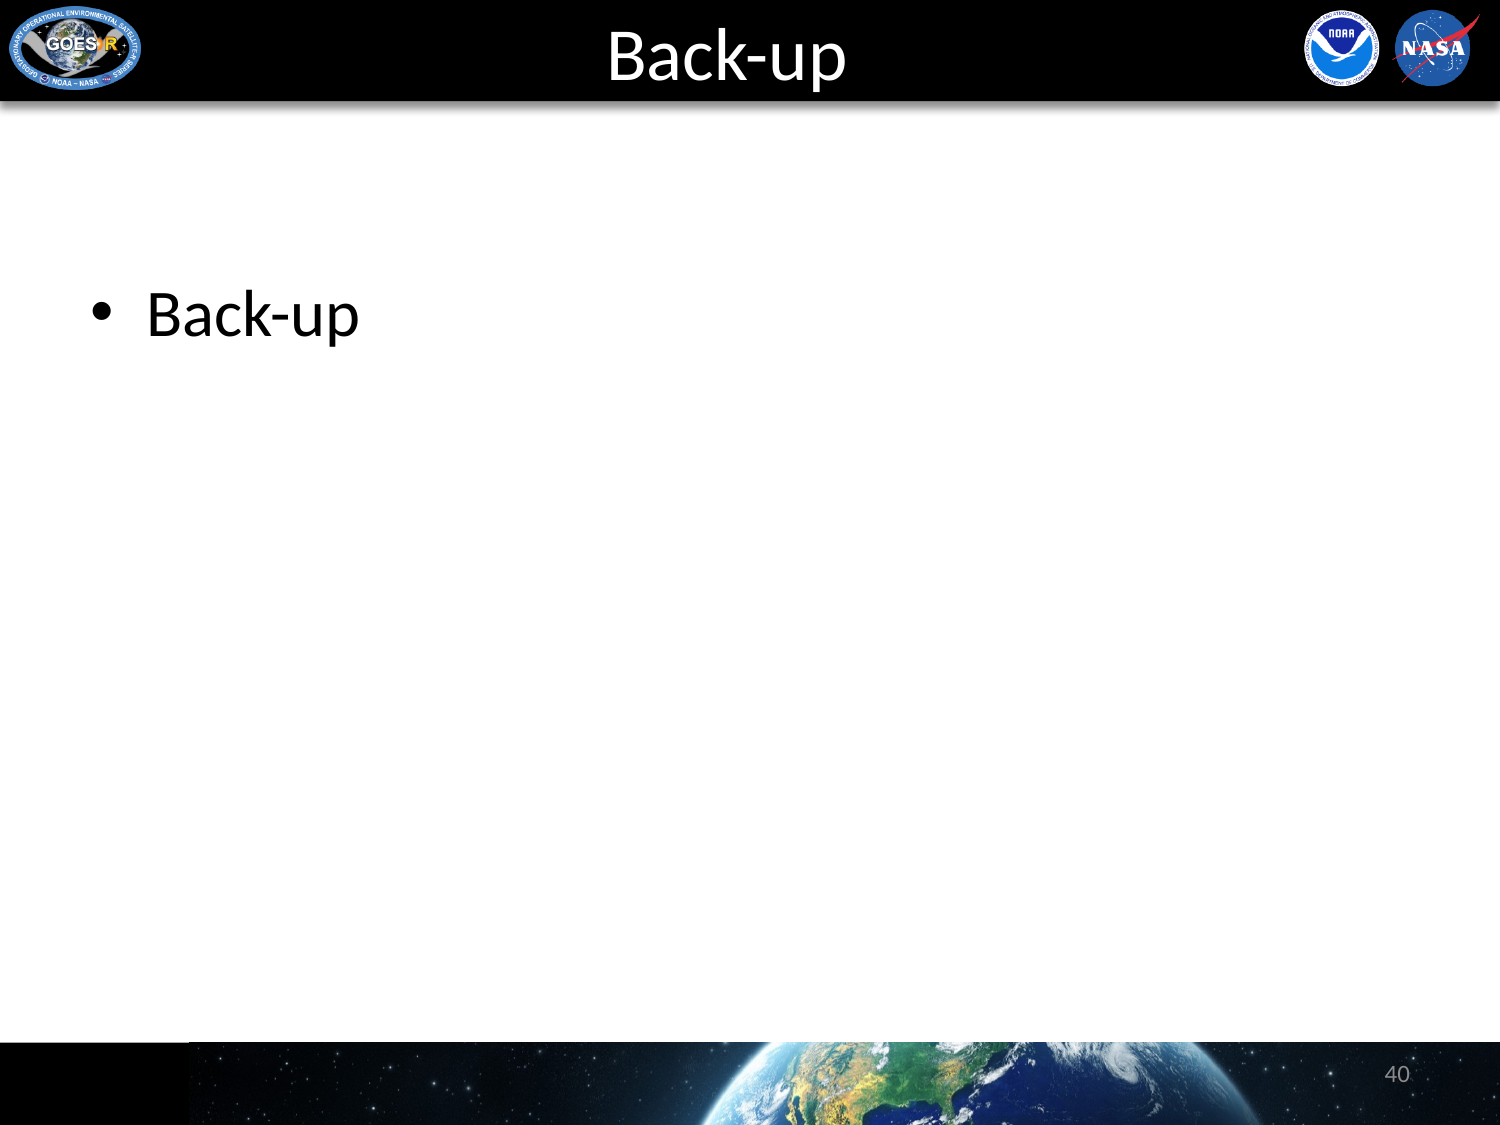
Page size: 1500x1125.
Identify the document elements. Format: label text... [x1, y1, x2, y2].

list Back-up [74, 262, 1426, 1006]
slide_number 40 [1074, 1042, 1425, 1103]
title Back-up [151, 10, 1304, 91]
picture [1303, 9, 1380, 87]
picture [1390, 9, 1481, 87]
picture [189, 1042, 1500, 1125]
picture [9, 6, 141, 90]
